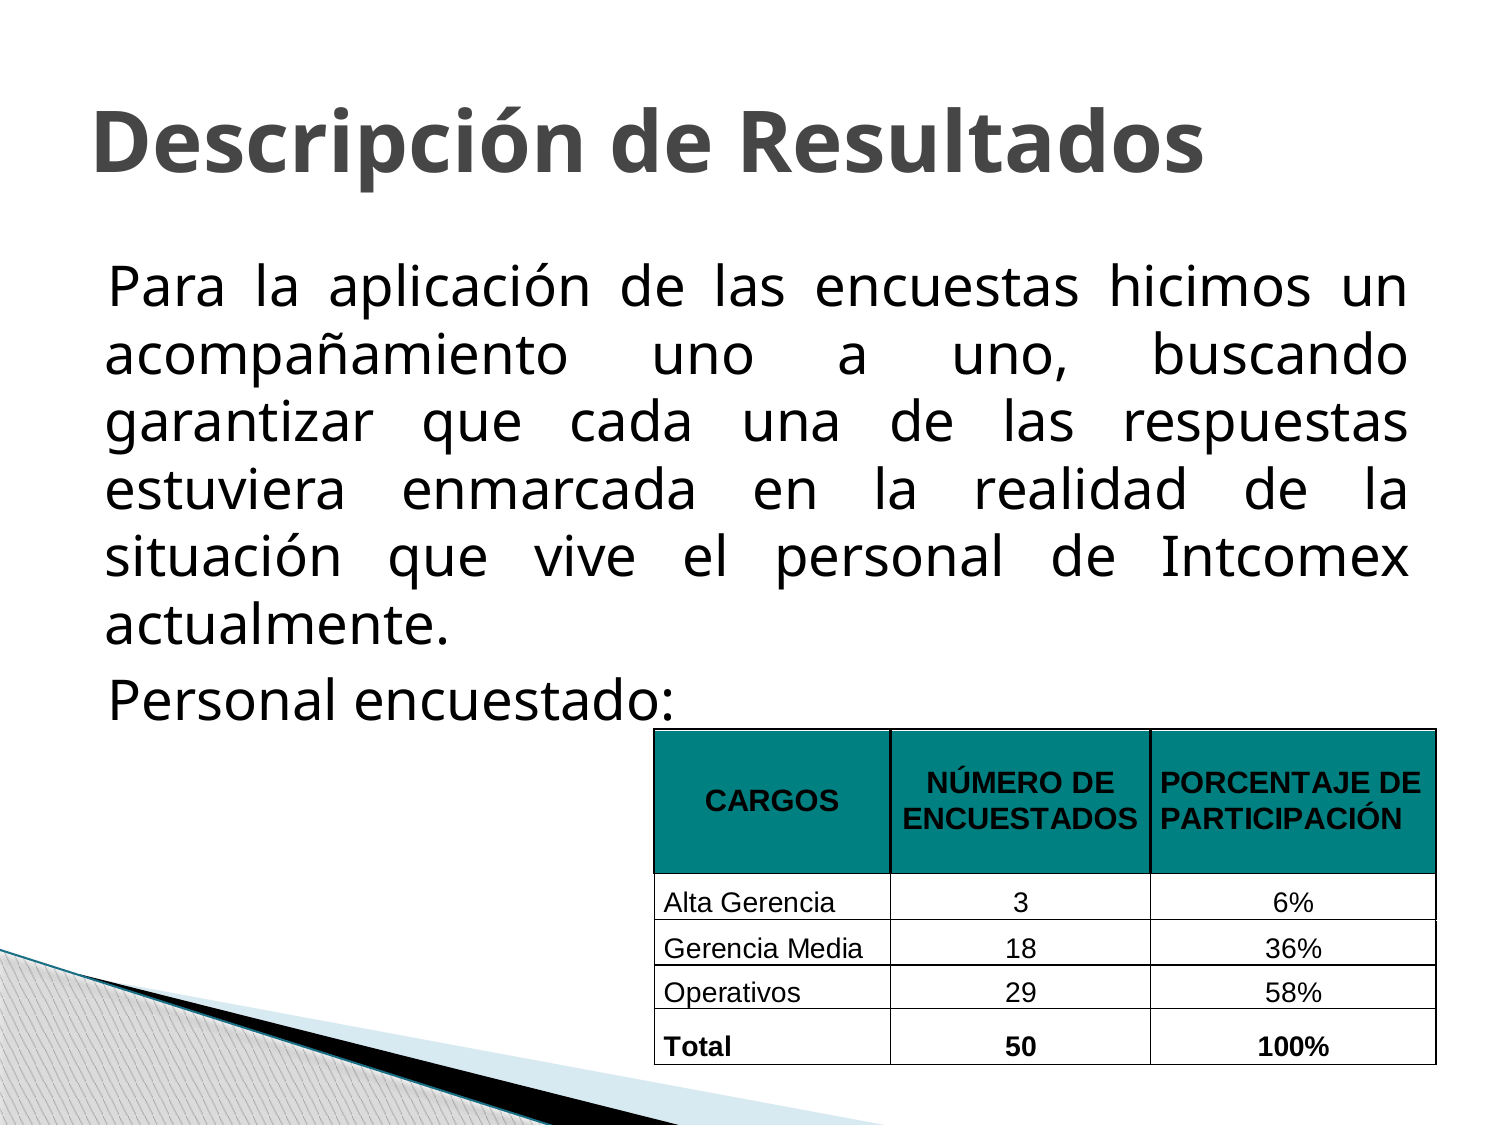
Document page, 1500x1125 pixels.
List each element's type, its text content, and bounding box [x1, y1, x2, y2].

list Para la aplicación de las encuestas hicimos un acompañamiento uno a uno, buscando garantizar que cada una de las respuestas estuviera enmarcada en la realidad de la situación que vive el personal de Intcomex actualmente. Personal encuestado: [75, 243, 1425, 986]
picture [466, 727, 1500, 1101]
title Descripción de Resultados [75, 45, 1425, 233]
